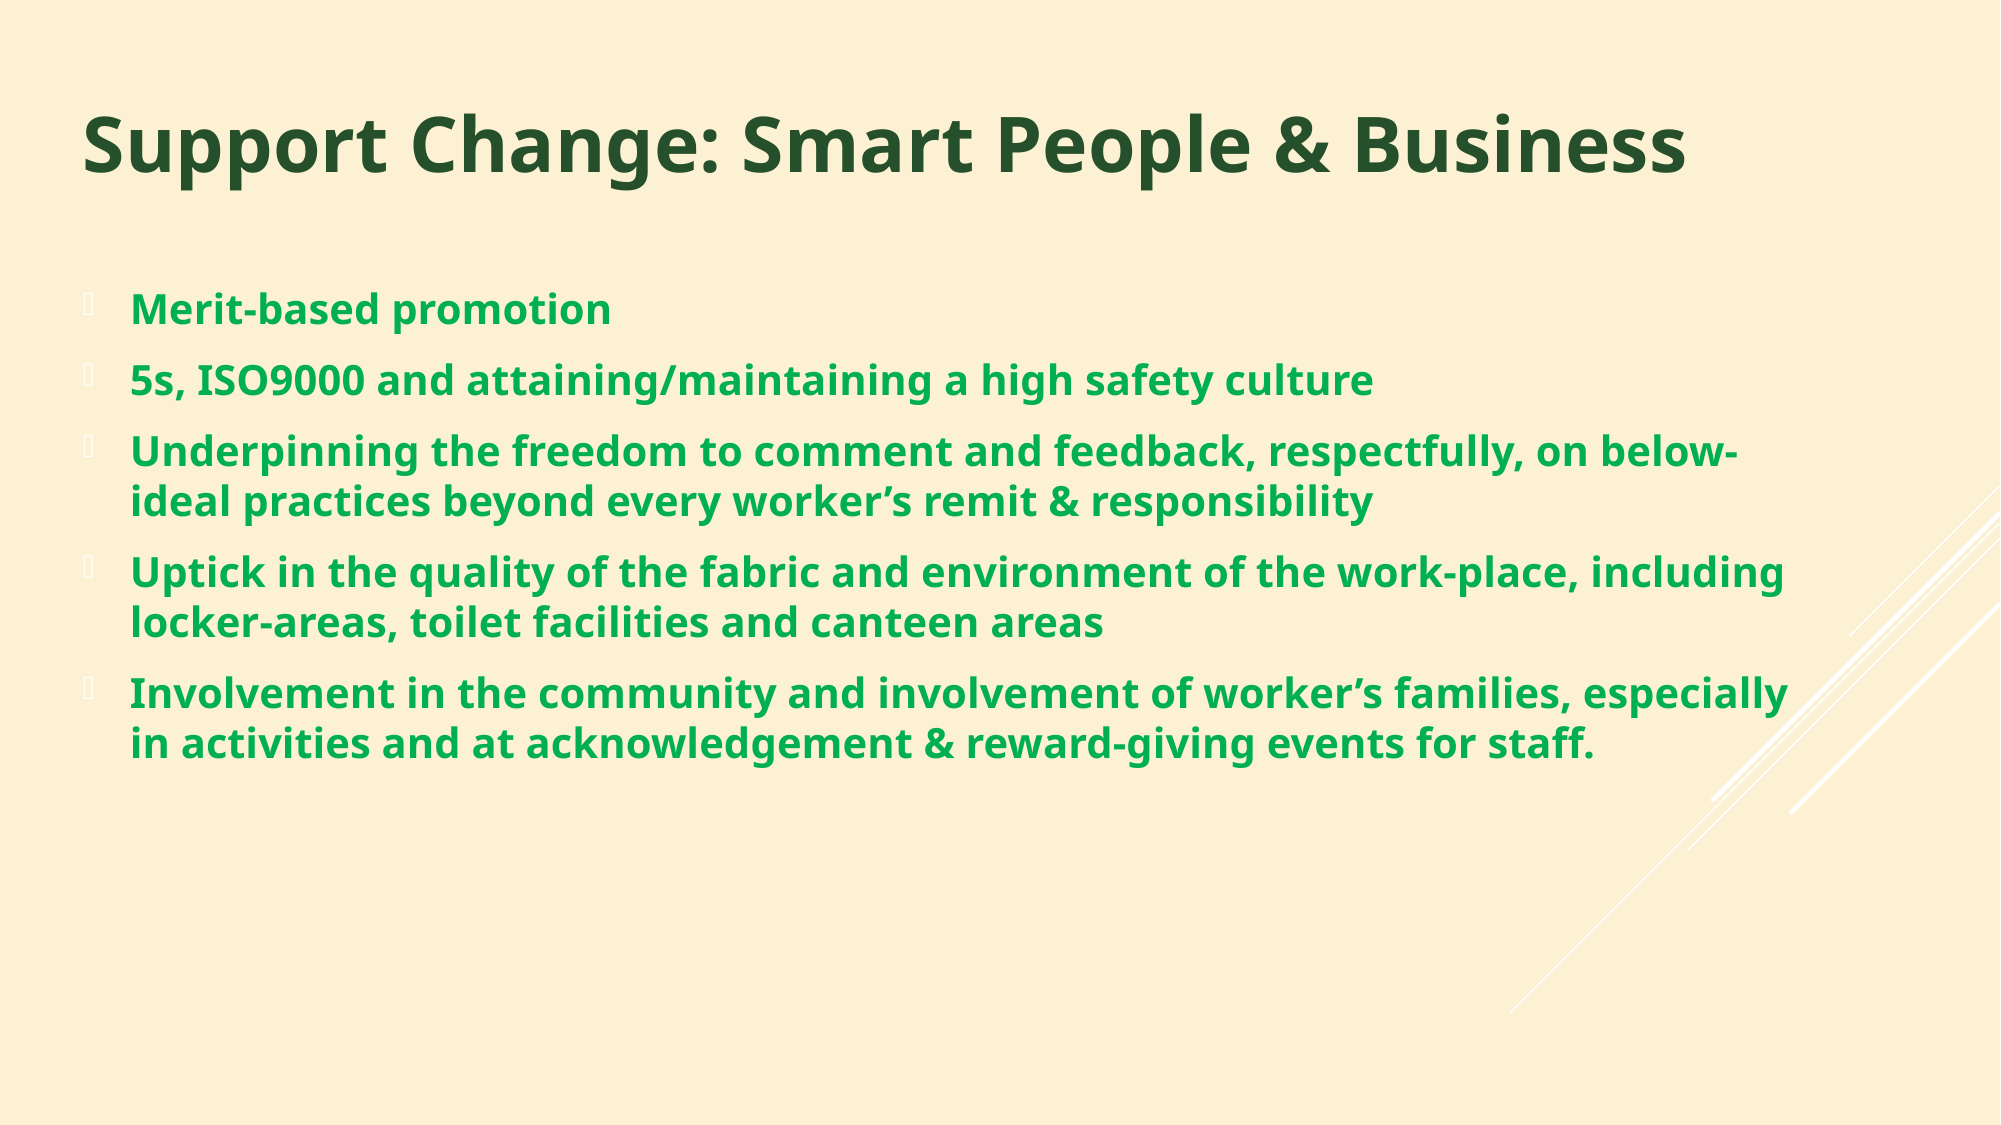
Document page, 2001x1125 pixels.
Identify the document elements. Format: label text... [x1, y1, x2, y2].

title Support Change: Smart People & Business 2 [67, 62, 2000, 221]
list Merit-based promotion 5s, ISO9000 and attaining/maintaining a high safety culture Underpinning the freedom to comment and feedback, respectfully, on below-ideal practices beyond every worker’s remit & responsibility Uptick in the quality of the fabric and environment of the work-place, including locker-areas, toilet facilities and canteen areas Involvement in the community and involvement of worker’s families, especially in activities and at acknowledgement & reward-giving events for staff. [67, 233, 1848, 816]
